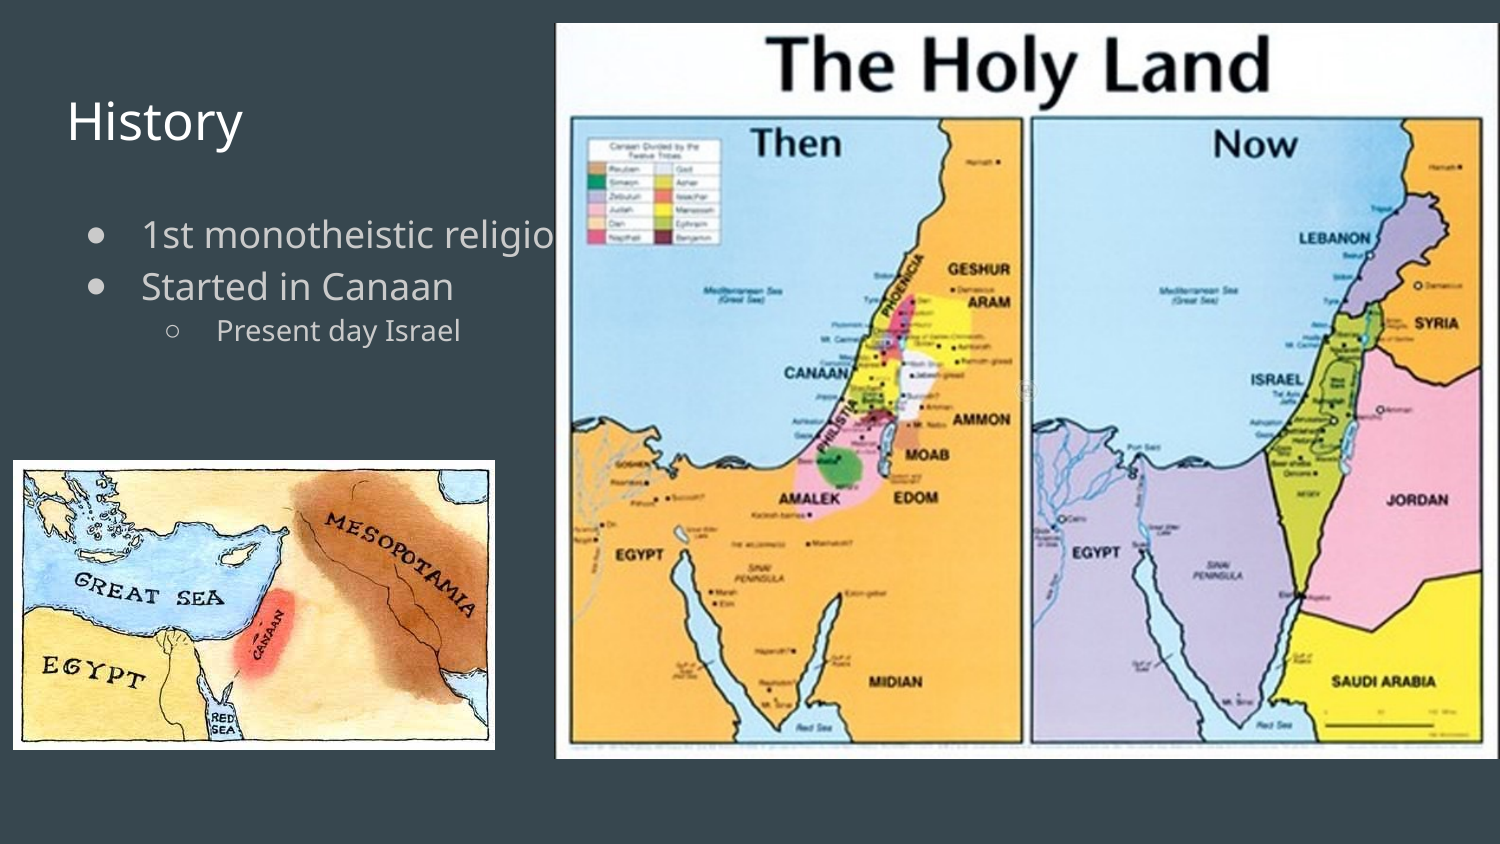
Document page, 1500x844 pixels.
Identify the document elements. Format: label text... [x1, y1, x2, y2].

title History [50, 72, 548, 168]
picture [553, 23, 1500, 759]
list 1st monotheistic religion Started in Canaan Present day Israel [50, 188, 548, 750]
picture [13, 460, 495, 750]
